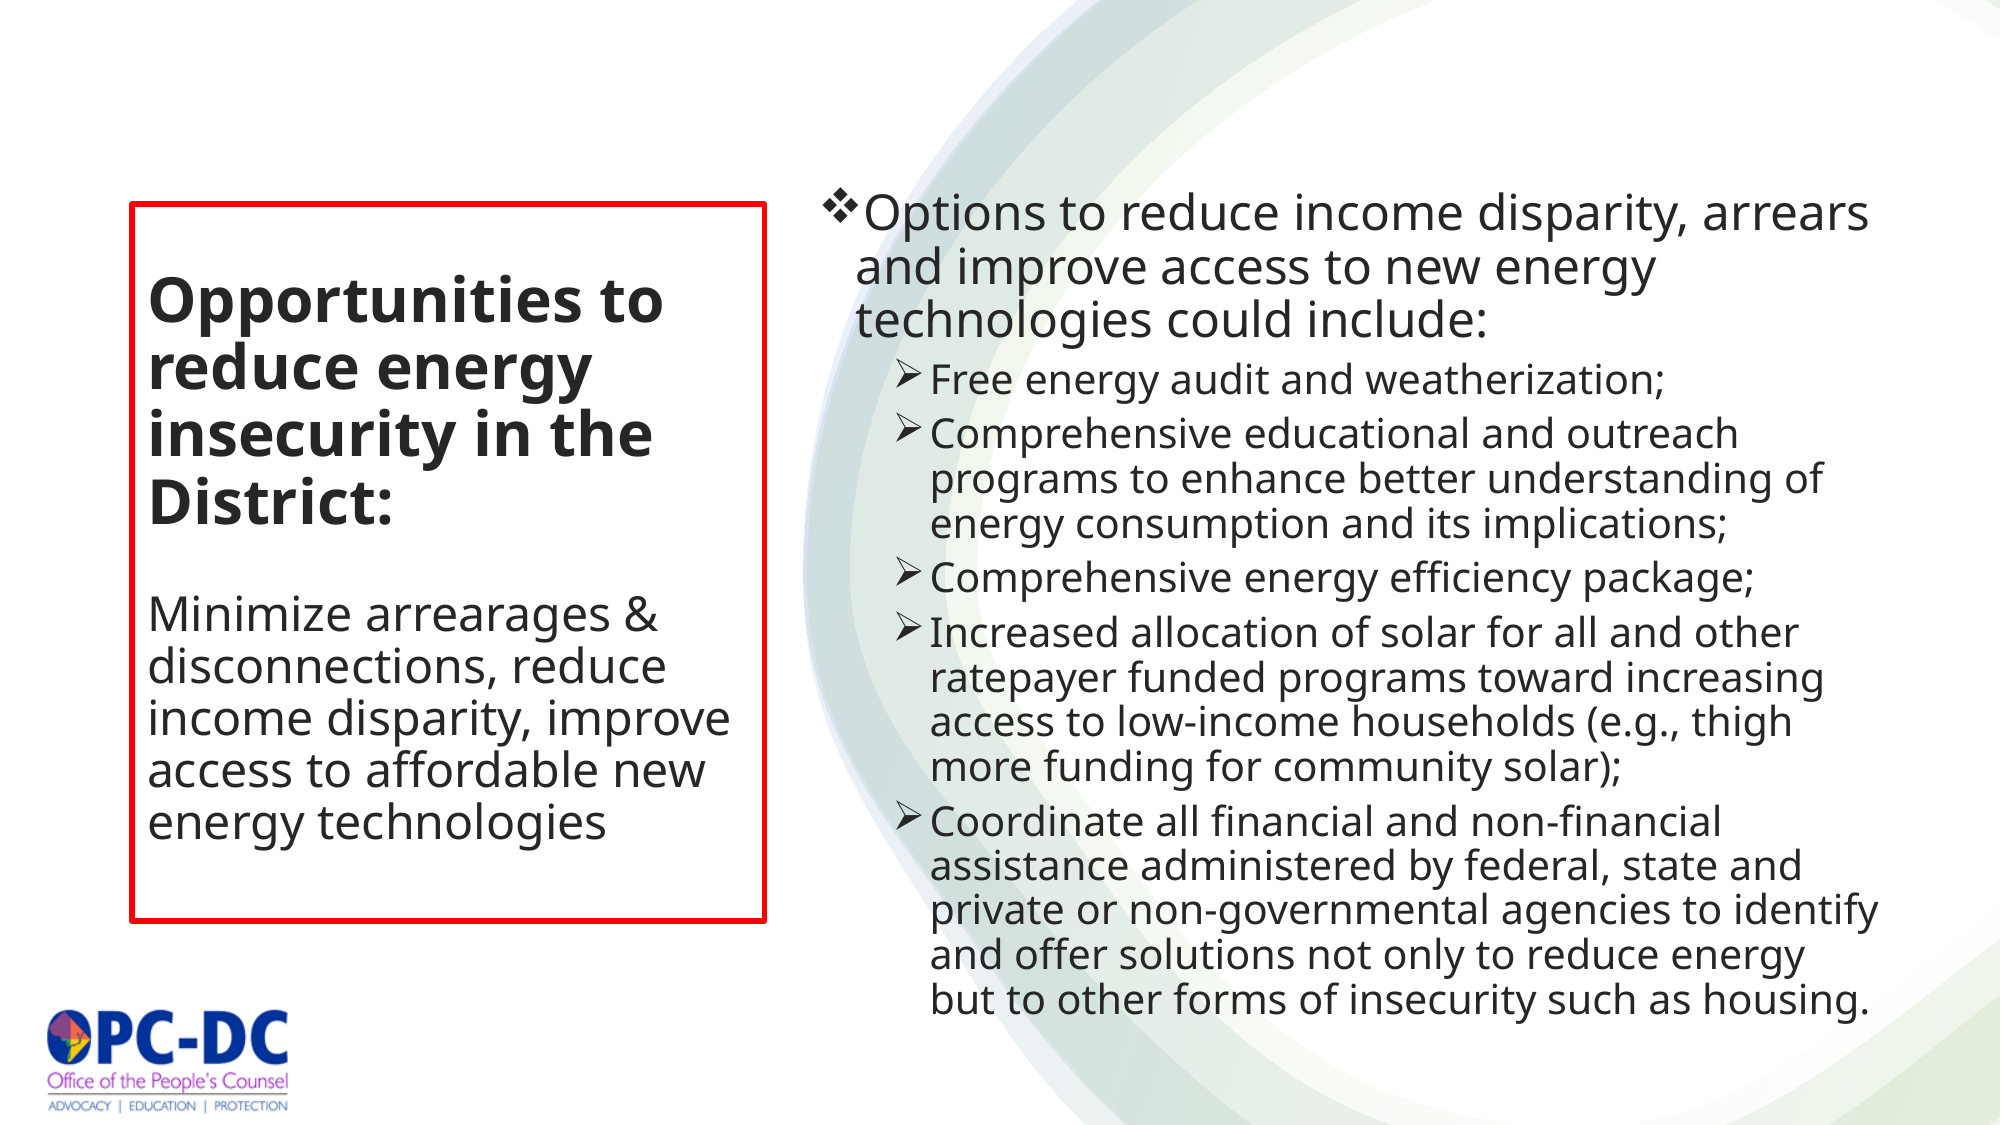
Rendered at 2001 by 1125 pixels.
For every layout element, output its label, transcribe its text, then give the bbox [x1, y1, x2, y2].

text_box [803, 0, 2000, 1125]
title Opportunities to reduce energy insecurity in the District: Minimize arrearages & disconnections, reduce income disparity, improve access to affordable new energy technologies [131, 203, 765, 922]
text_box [41, 1002, 299, 1121]
text_box [0, 0, 803, 1125]
